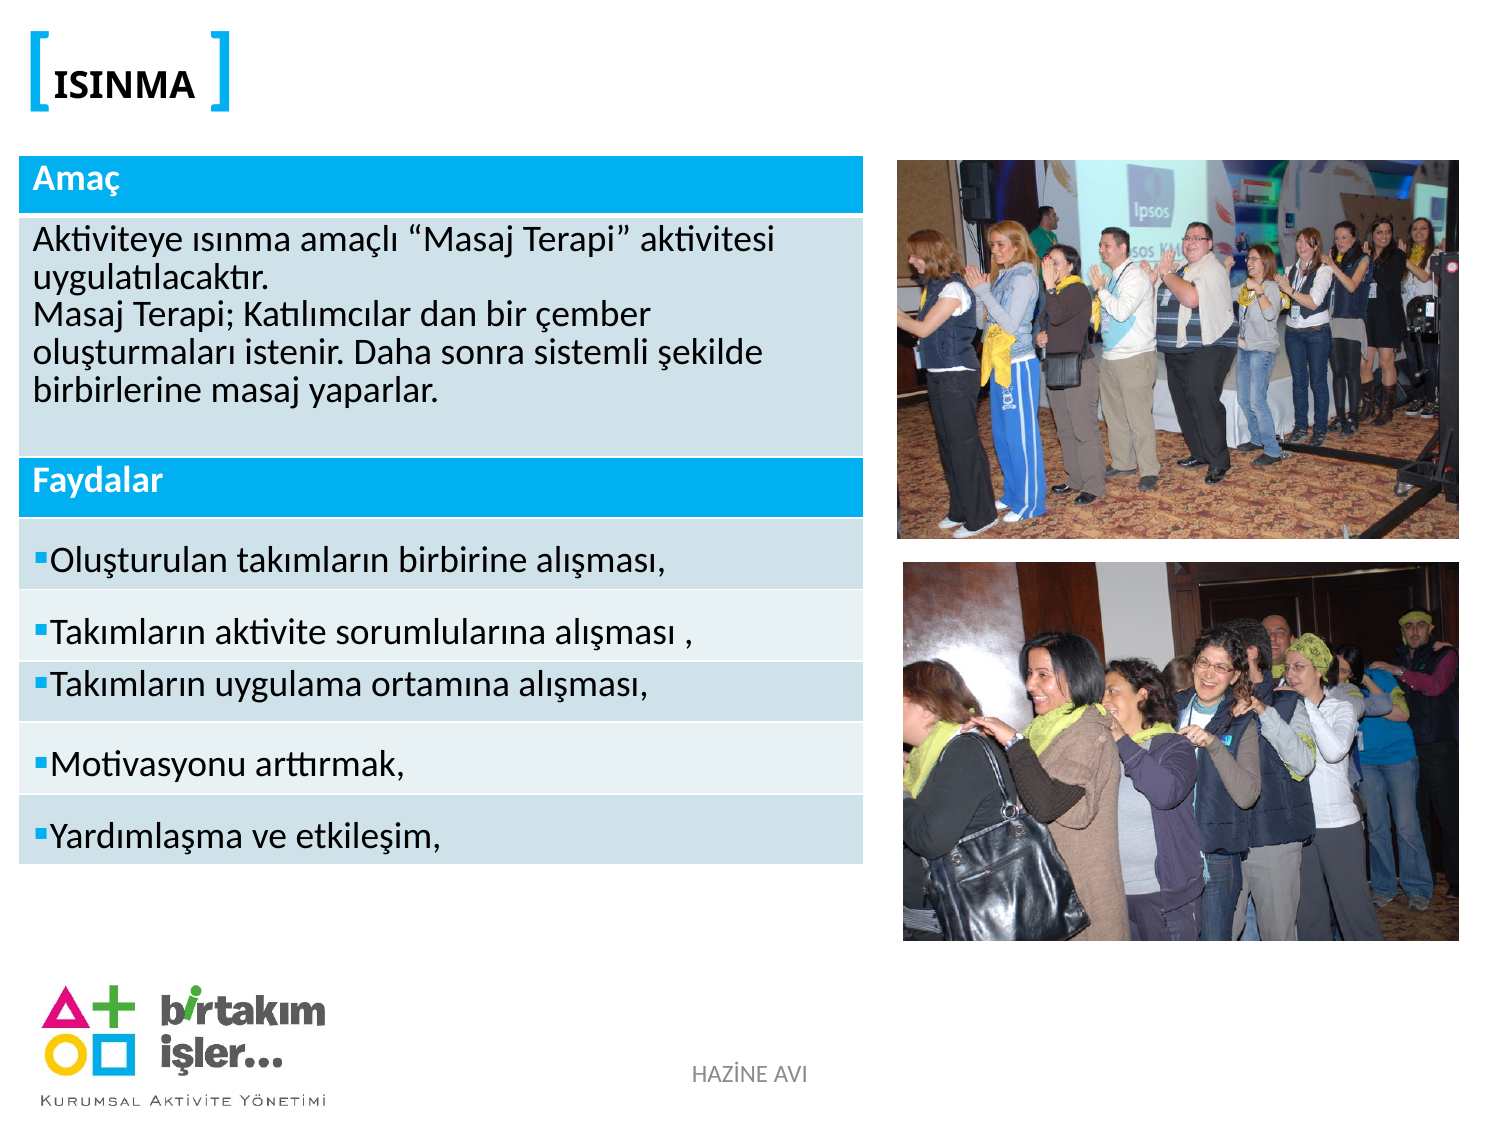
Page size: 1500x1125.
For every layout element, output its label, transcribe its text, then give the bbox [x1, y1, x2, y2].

footer HAZİNE AVI [512, 1042, 988, 1103]
table_cell Takımların aktivite sorumlularına alışması , [19, 590, 863, 660]
table_cell Oluşturulan takımların birbirine alışması, [19, 519, 863, 589]
table_cell Takımların uygulama ortamına alışması, [19, 662, 863, 721]
picture [903, 562, 1459, 941]
picture [896, 160, 1459, 540]
table_header Amaç [19, 156, 863, 213]
table_cell Motivasyonu arttırmak, [19, 723, 863, 793]
table_cell Yardımlaşma ve etkileşim, [19, 795, 863, 864]
table_cell Faydalar [19, 458, 863, 517]
text_box [ISINMA ] [9, 0, 251, 125]
picture [41, 985, 326, 1107]
table_cell Aktiviteye ısınma amaçlı “Masaj Terapi” aktivitesi uygulatılacaktır. Masaj Terapi; Katılımcılar dan bir çember oluşturmaları istenir. Daha sonra sistemli şekilde birbirlerine masaj yaparlar. [19, 218, 863, 456]
